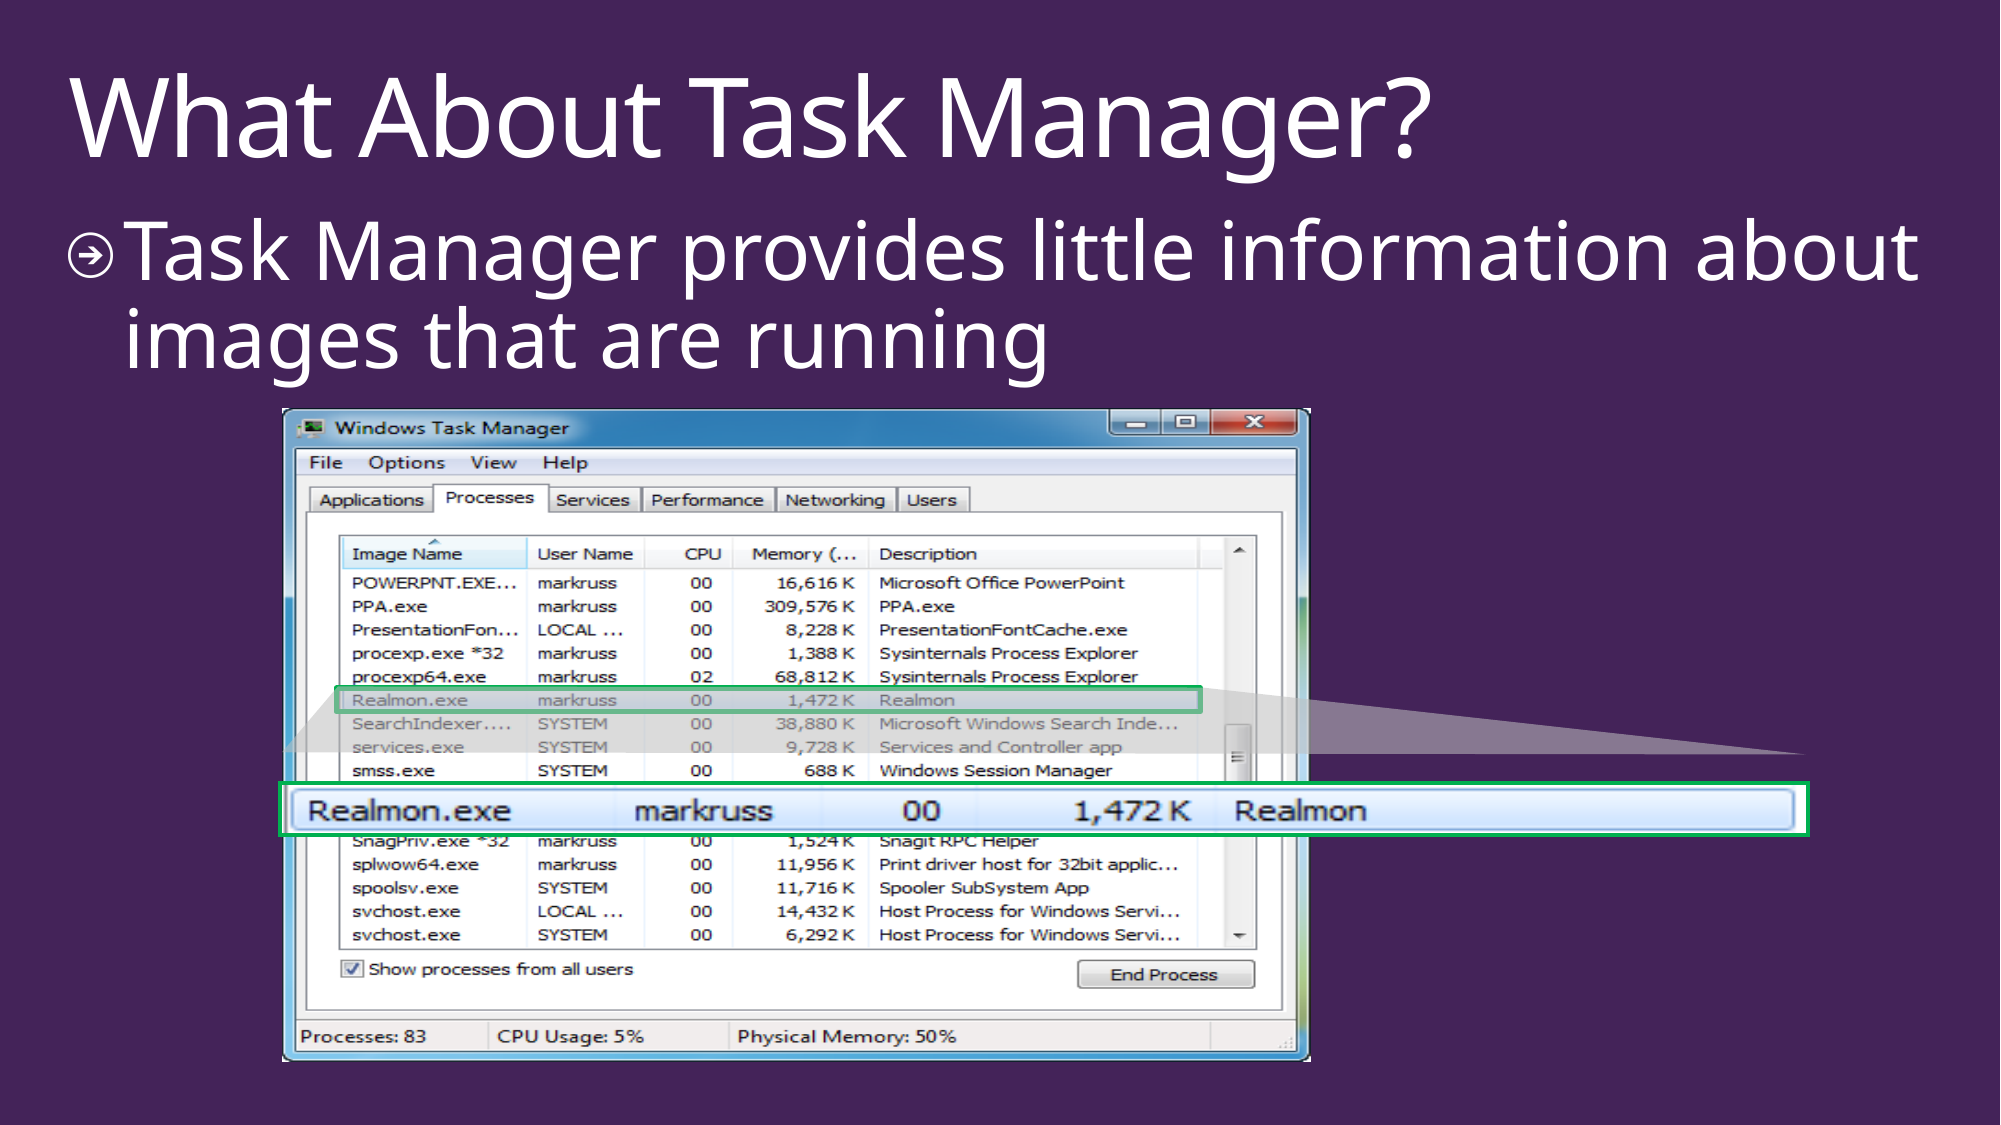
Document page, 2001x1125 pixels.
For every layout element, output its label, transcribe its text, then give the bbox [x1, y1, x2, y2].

picture [281, 408, 1807, 1062]
title What About Task Manager? [44, 47, 1957, 196]
list Task Manager provides little information about images that are running [44, 196, 1956, 404]
text_box [1311, 699, 1806, 755]
picture [68, 220, 126, 278]
